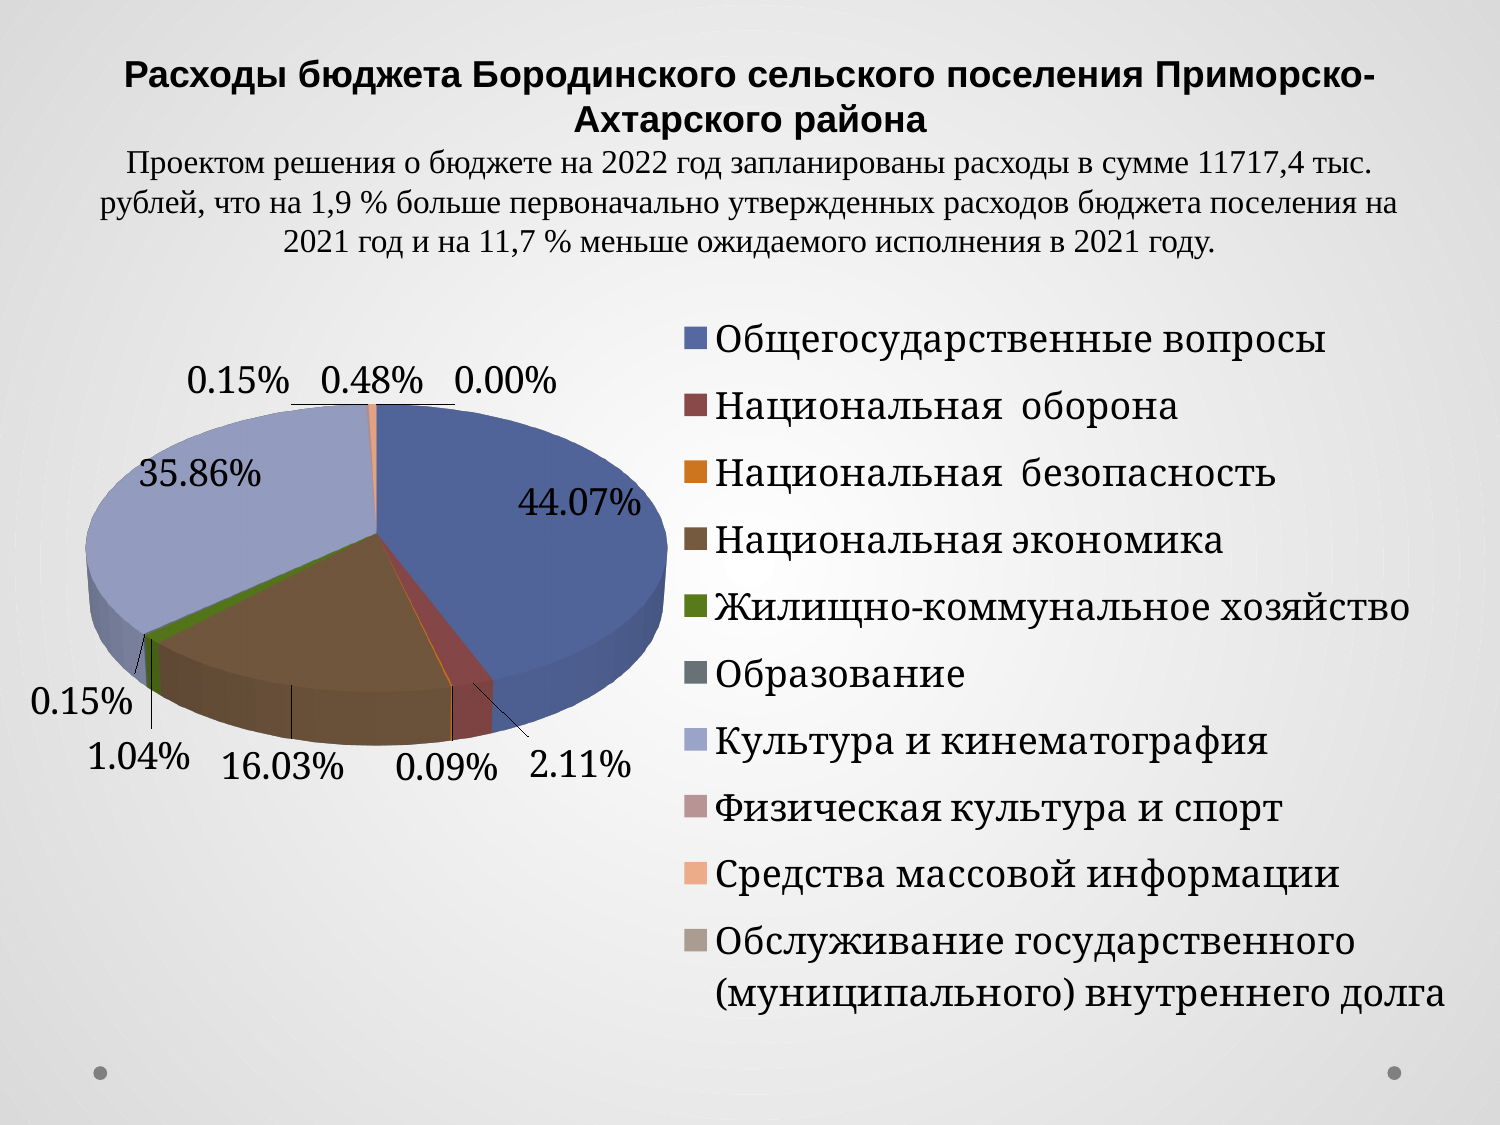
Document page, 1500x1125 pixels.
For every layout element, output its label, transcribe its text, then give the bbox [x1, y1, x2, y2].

chart [29, 278, 1471, 1083]
title Расходы бюджета Бородинского сельского поселения Приморско-Ахтарского района Проектом решения о бюджете на 2022 год запланированы расходы в сумме 11717,4 тыс. рублей, что на 1,9 % больше первоначально утвержденных расходов бюджета поселения на 2021 год и на 11,7 % меньше ожидаемого исполнения в 2021 году. [75, 0, 1425, 268]
